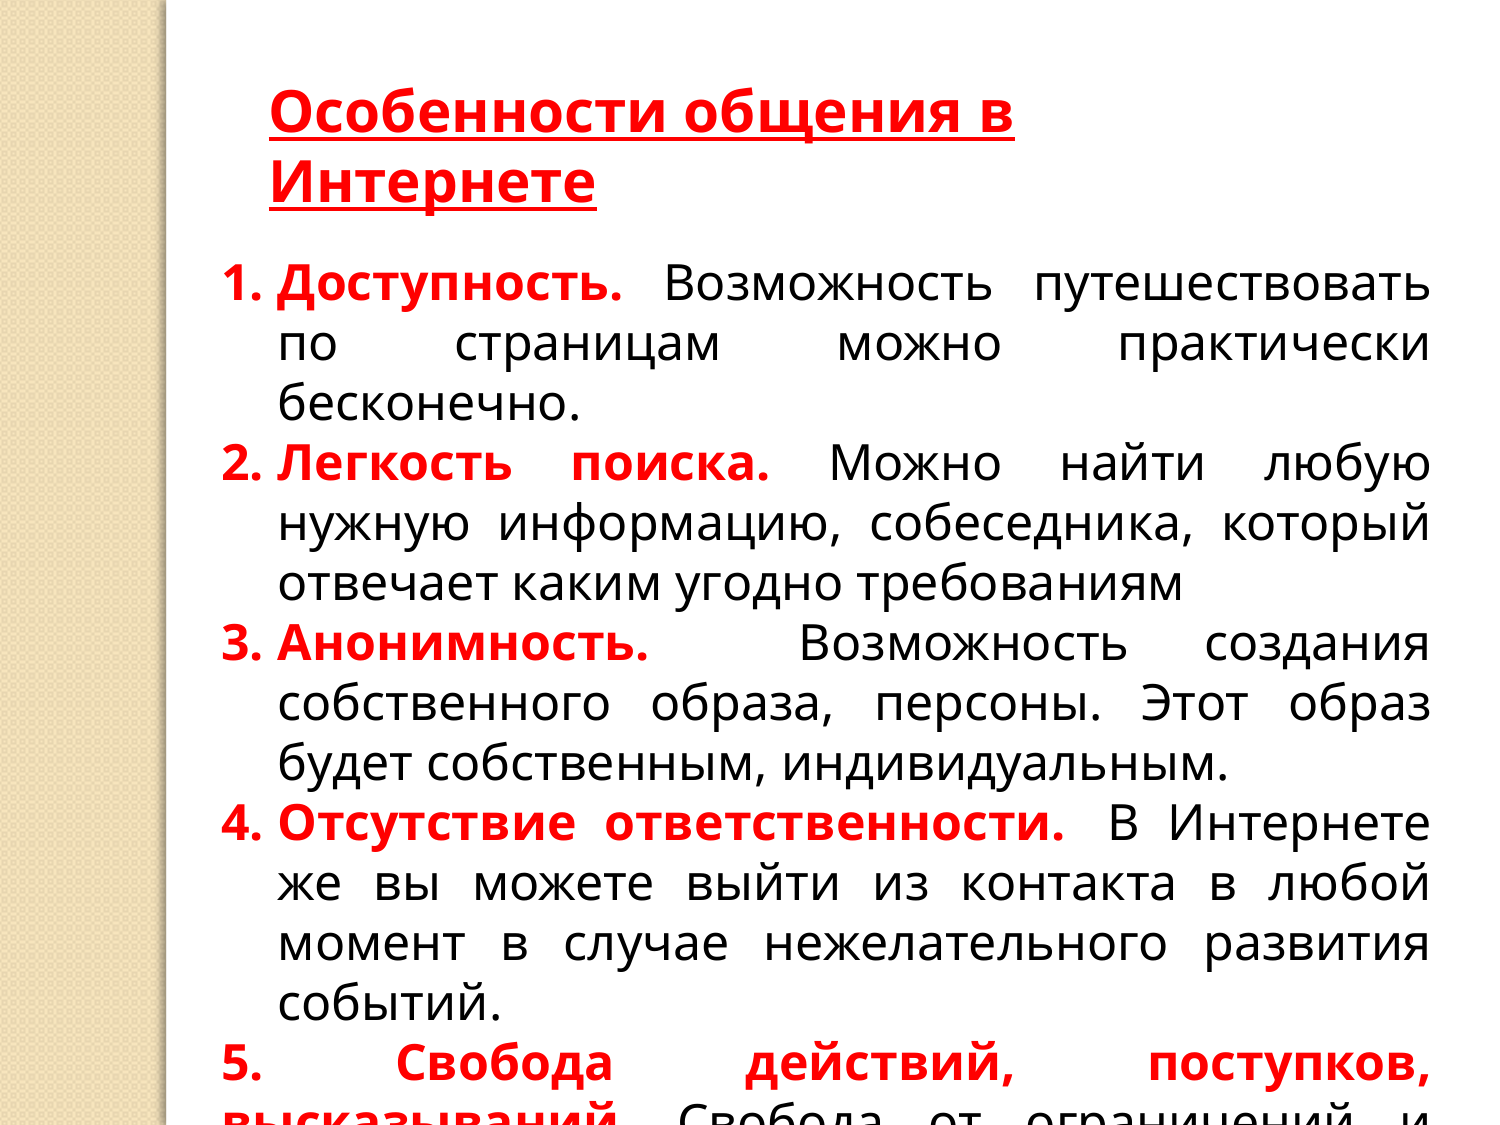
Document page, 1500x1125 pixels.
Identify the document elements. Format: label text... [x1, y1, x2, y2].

text_box Доступность. Возможность путешествовать по страницам можно практически бесконечно. Легкость поиска. Можно найти любую нужную информацию, собеседника, который отвечает каким угодно требованиям Анонимность. Возможность создания собственного образа, персоны. Этот образ будет собственным, индивидуальным. Отсутствие ответственности. В Интернете же вы можете выйти из контакта в любой момент в случае нежелательного развития событий. 5. Свобода действий, поступков, высказываний. Свобода от ограничений и социальных норм, которые накладывает общество. [206, 243, 1447, 1125]
text_box Особенности общения в Интернете [253, 66, 1258, 221]
